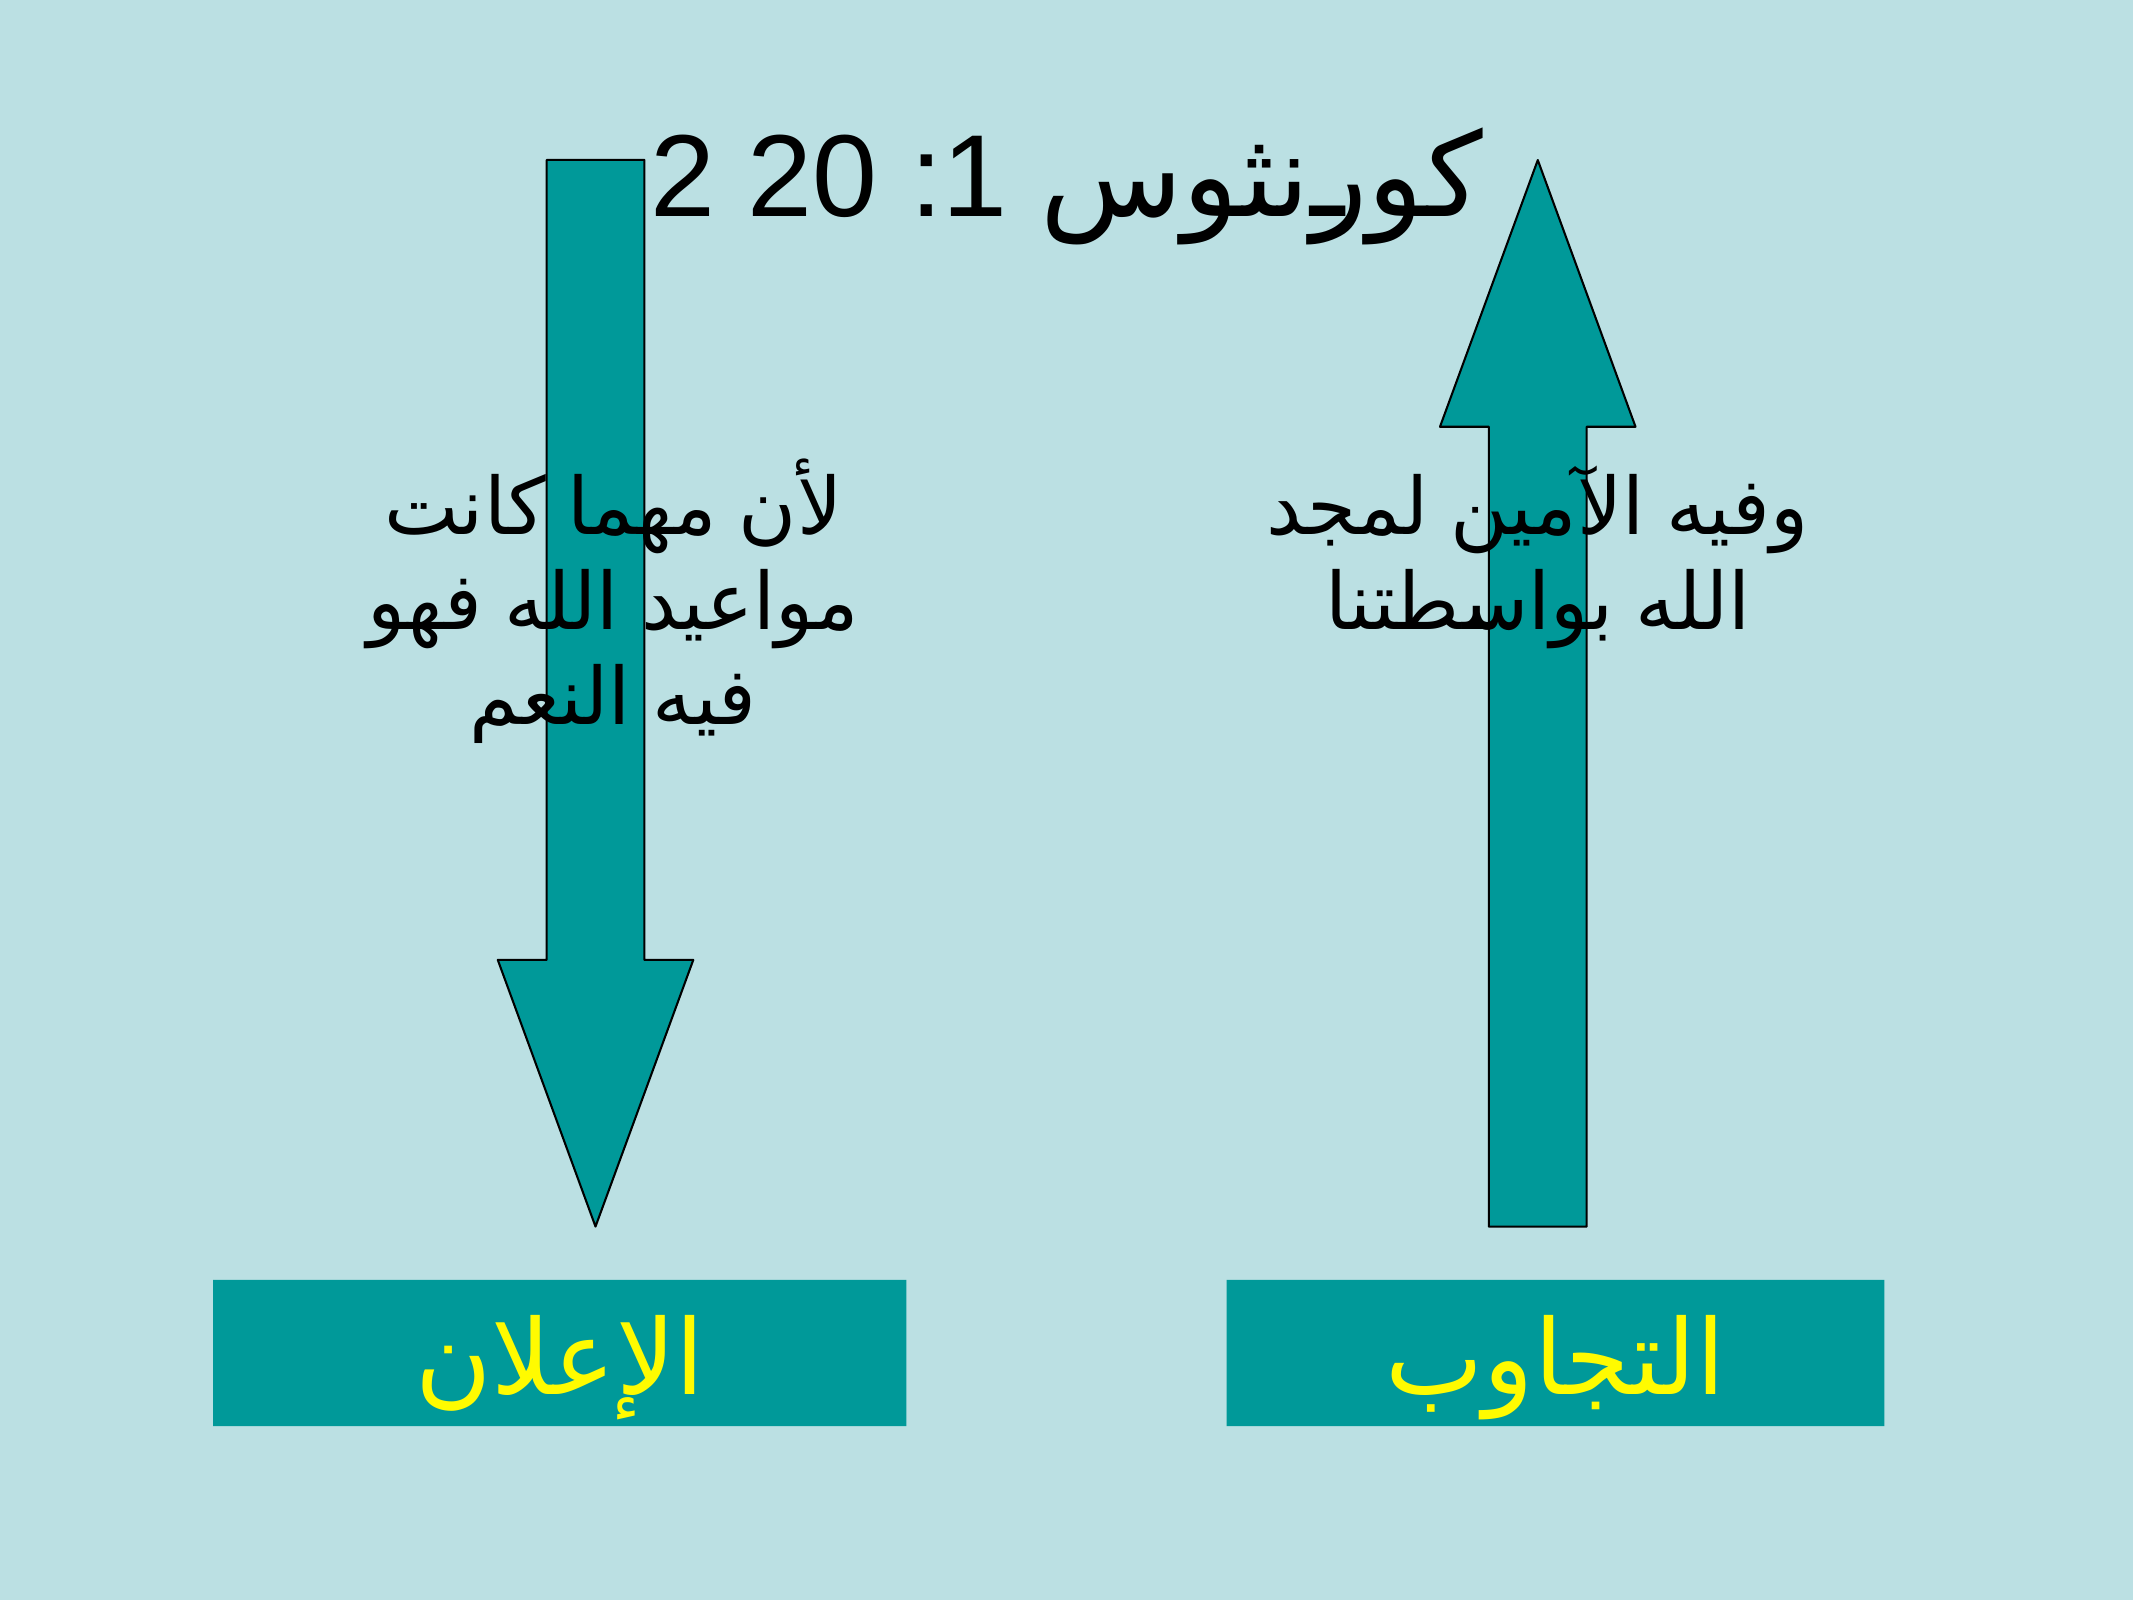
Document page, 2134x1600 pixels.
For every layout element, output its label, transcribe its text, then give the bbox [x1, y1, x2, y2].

text_box الإعلان [213, 1279, 907, 1427]
text_box وفيه الآمين لمجد الله بواسطتنا [1255, 444, 1821, 656]
text_box [1488, 656, 1587, 1227]
text_box [546, 251, 645, 444]
text_box 2 كورنثوس 1: 20 [535, 88, 1599, 251]
text_box لأن مهما كانت مواعيد الله فهو فيه النعم [330, 444, 896, 751]
text_box [497, 751, 694, 1227]
text_box التجاوب [1226, 1279, 1885, 1427]
text_box [1440, 251, 1636, 444]
